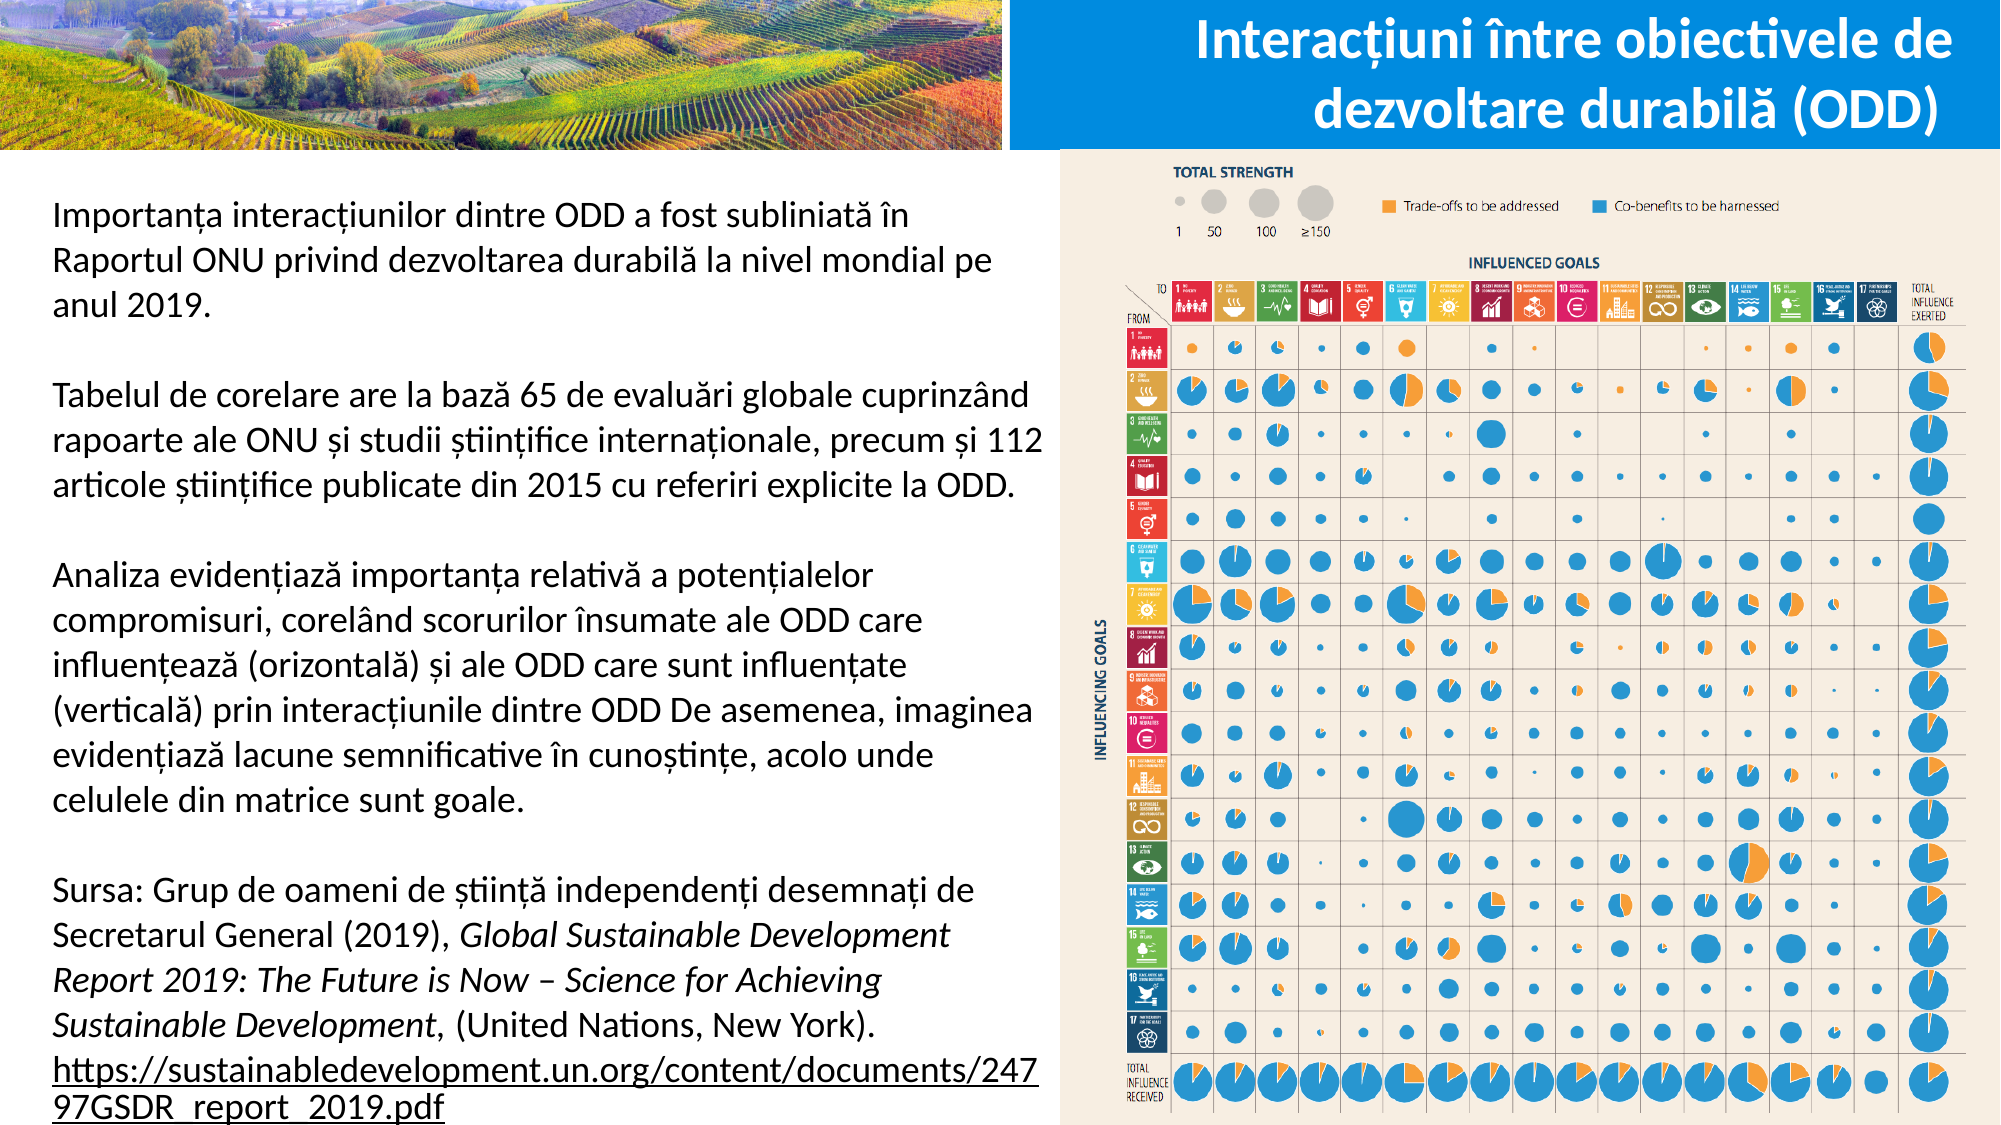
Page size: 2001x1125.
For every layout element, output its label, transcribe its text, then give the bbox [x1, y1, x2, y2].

text_box [417, 0, 2000, 182]
text_box Interacțiuni între obiectivele de dezvoltare durabilă (ODD) [1002, 0, 1969, 148]
text_box Importanța interacțiunilor dintre ODD a fost subliniată în Raportul ONU privind dezvoltarea durabilă la nivel mondial pe anul 2019. Tabelul de corelare are la bază 65 de evaluări globale cuprinzând rapoarte ale ONU și studii științifice internaționale, precum și 112 articole științifice publicate din 2015 cu referiri explicite la ODD. Analiza evidențiază importanța relativă a potențialelor compromisuri, corelând scorurilor însumate ale ODD care influențează (orizontală) și ale ODD care sunt influențate (verticală) prin interacțiunile dintre ODD De asemenea, imaginea evidențiază lacune semnificative în cunoștințe, acolo unde celulele din matrice sunt goale. Sursa: Grup de oameni de știință independenți desemnați de Secretarul General (2019), Global Sustainable Development Report 2019: The Future is Now – Science for Achieving Sustainable Development, (United Nations, New York). https://sustainabledevelopment.un.org/content/documents/24797GSDR_report_2019.pdf [37, 182, 1060, 1125]
picture [1060, 149, 2000, 1125]
picture [0, 0, 1002, 150]
